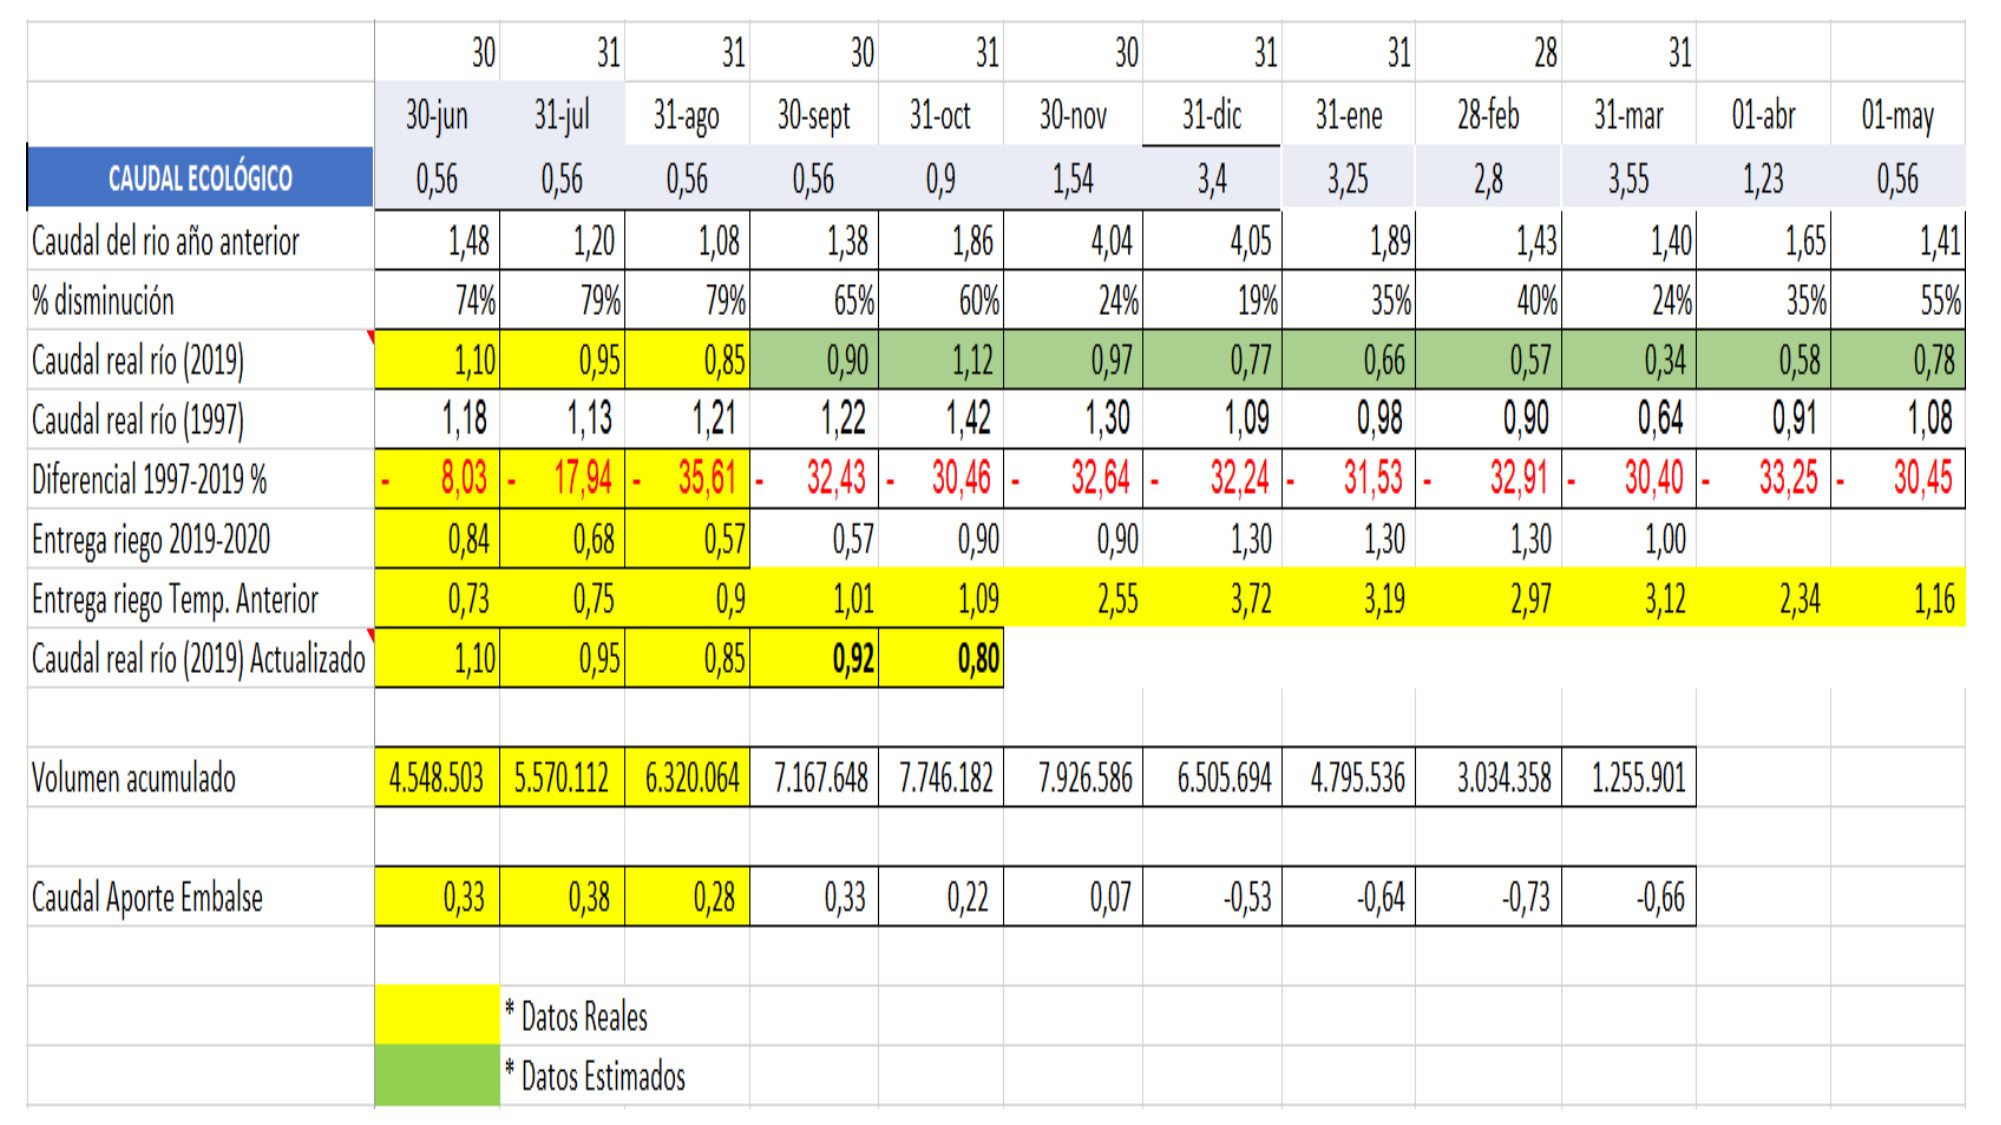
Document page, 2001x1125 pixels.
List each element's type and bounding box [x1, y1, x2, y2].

list [26, 19, 1966, 1109]
